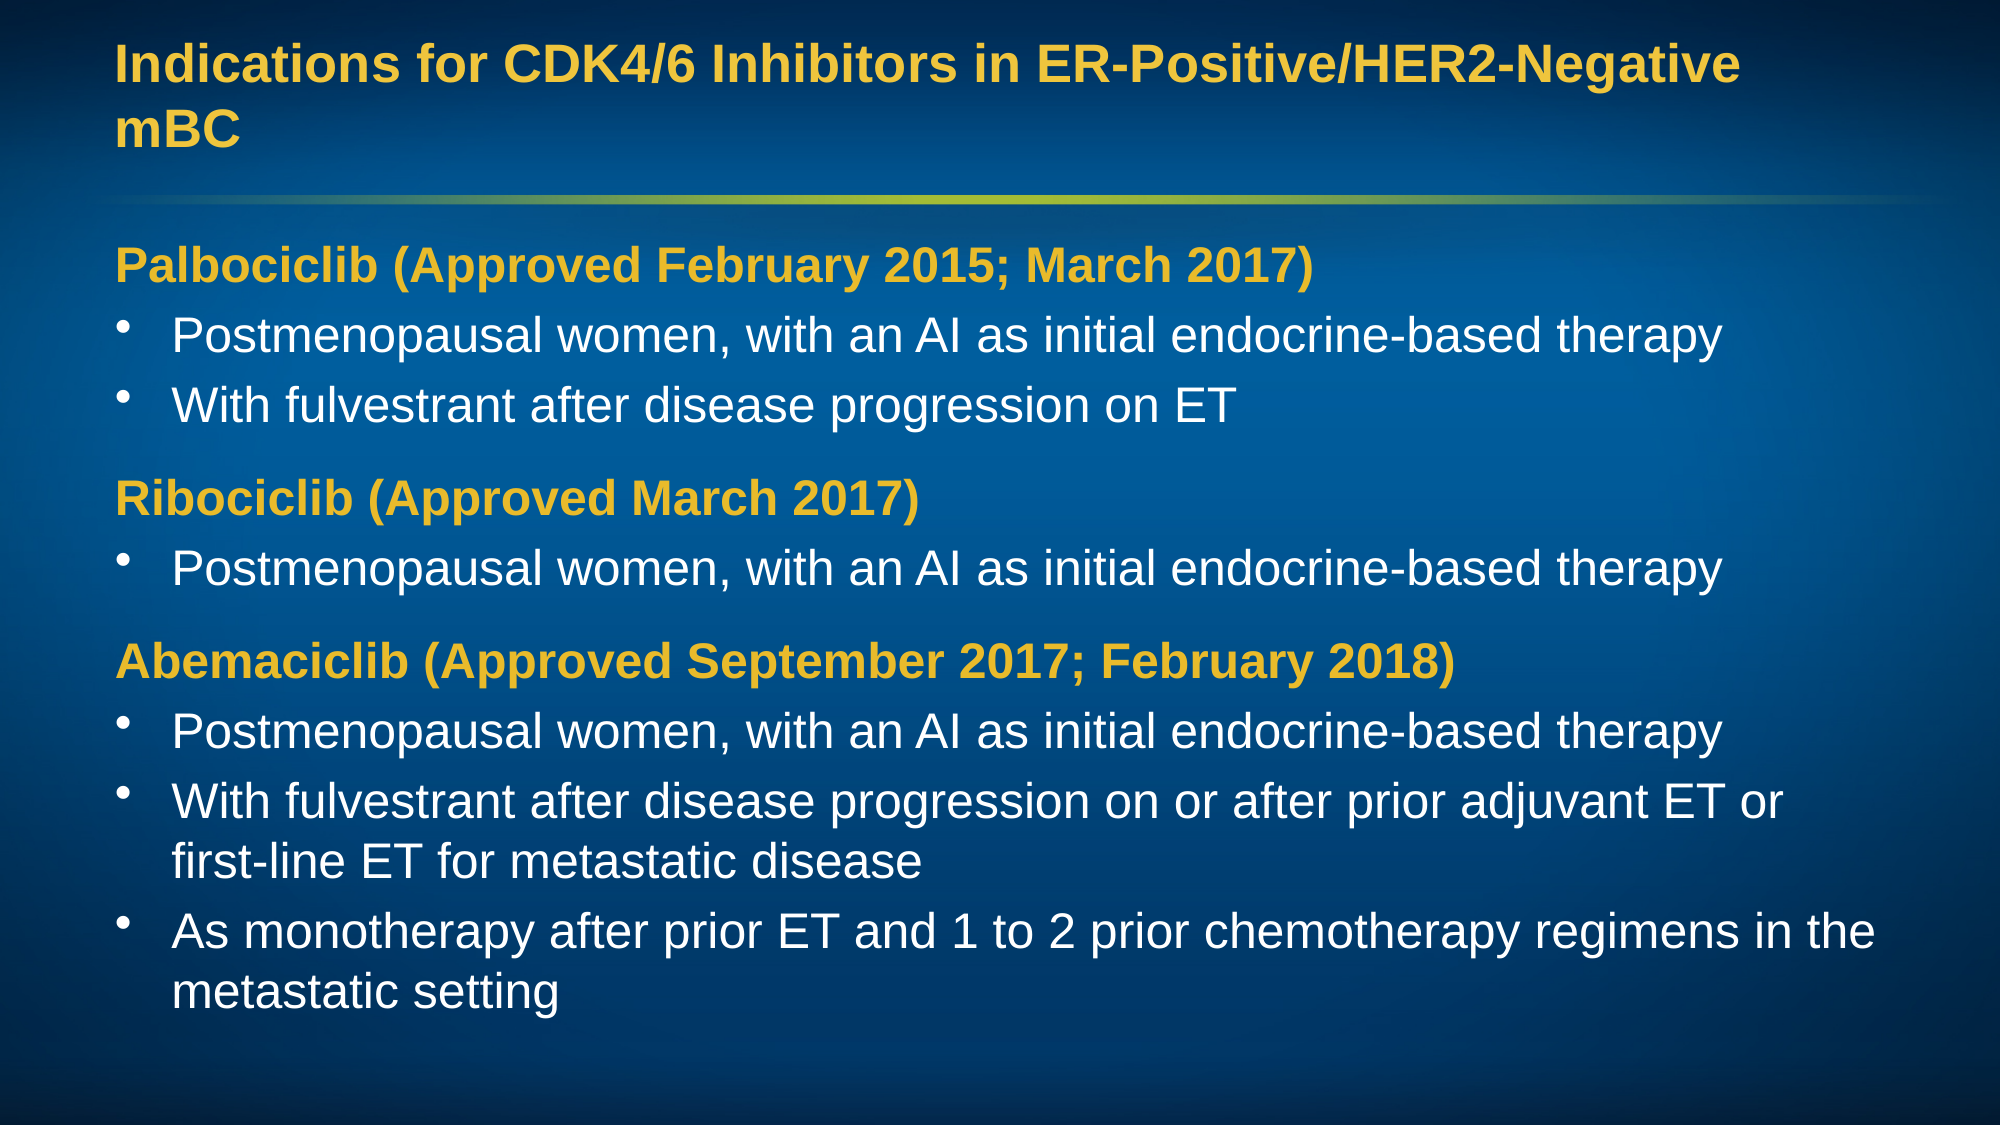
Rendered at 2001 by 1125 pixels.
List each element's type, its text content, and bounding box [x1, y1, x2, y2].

list Palbociclib (Approved February 2015; March 2017) Postmenopausal women, with an AI as initial endocrine-based therapy With fulvestrant after disease progression on ET Ribociclib (Approved March 2017) Postmenopausal women, with an AI as initial endocrine-based therapy Abemaciclib (Approved September 2017; February 2018) Postmenopausal women, with an AI as initial endocrine-based therapy With fulvestrant after disease progression on or after prior adjuvant ET or first-line ET for metastatic disease As monotherapy after prior ET and 1 to 2 prior chemotherapy regimens in the metastatic setting [99, 224, 1900, 1050]
title Indications for CDK4/6 Inhibitors in ER-Positive/HER2-Negative mBC [99, 0, 1900, 188]
picture [0, 0, 2000, 1125]
